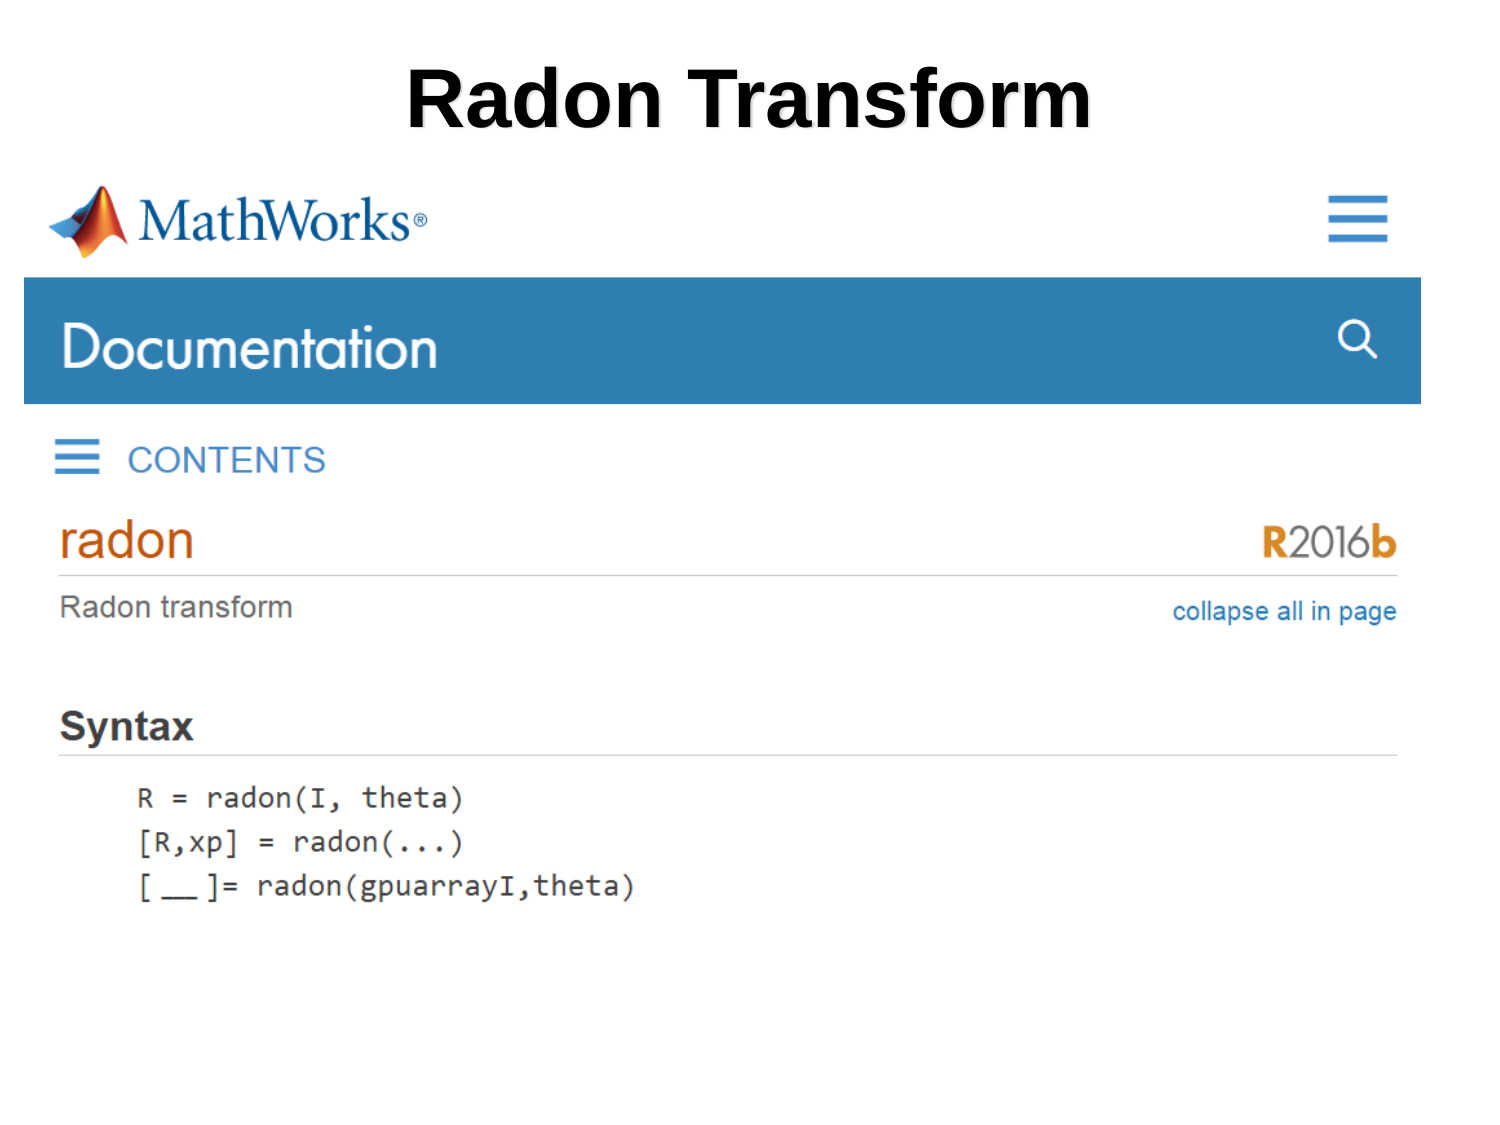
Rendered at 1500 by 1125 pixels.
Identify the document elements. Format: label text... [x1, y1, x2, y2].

picture [24, 174, 1422, 919]
title Radon Transform [24, 24, 1476, 163]
